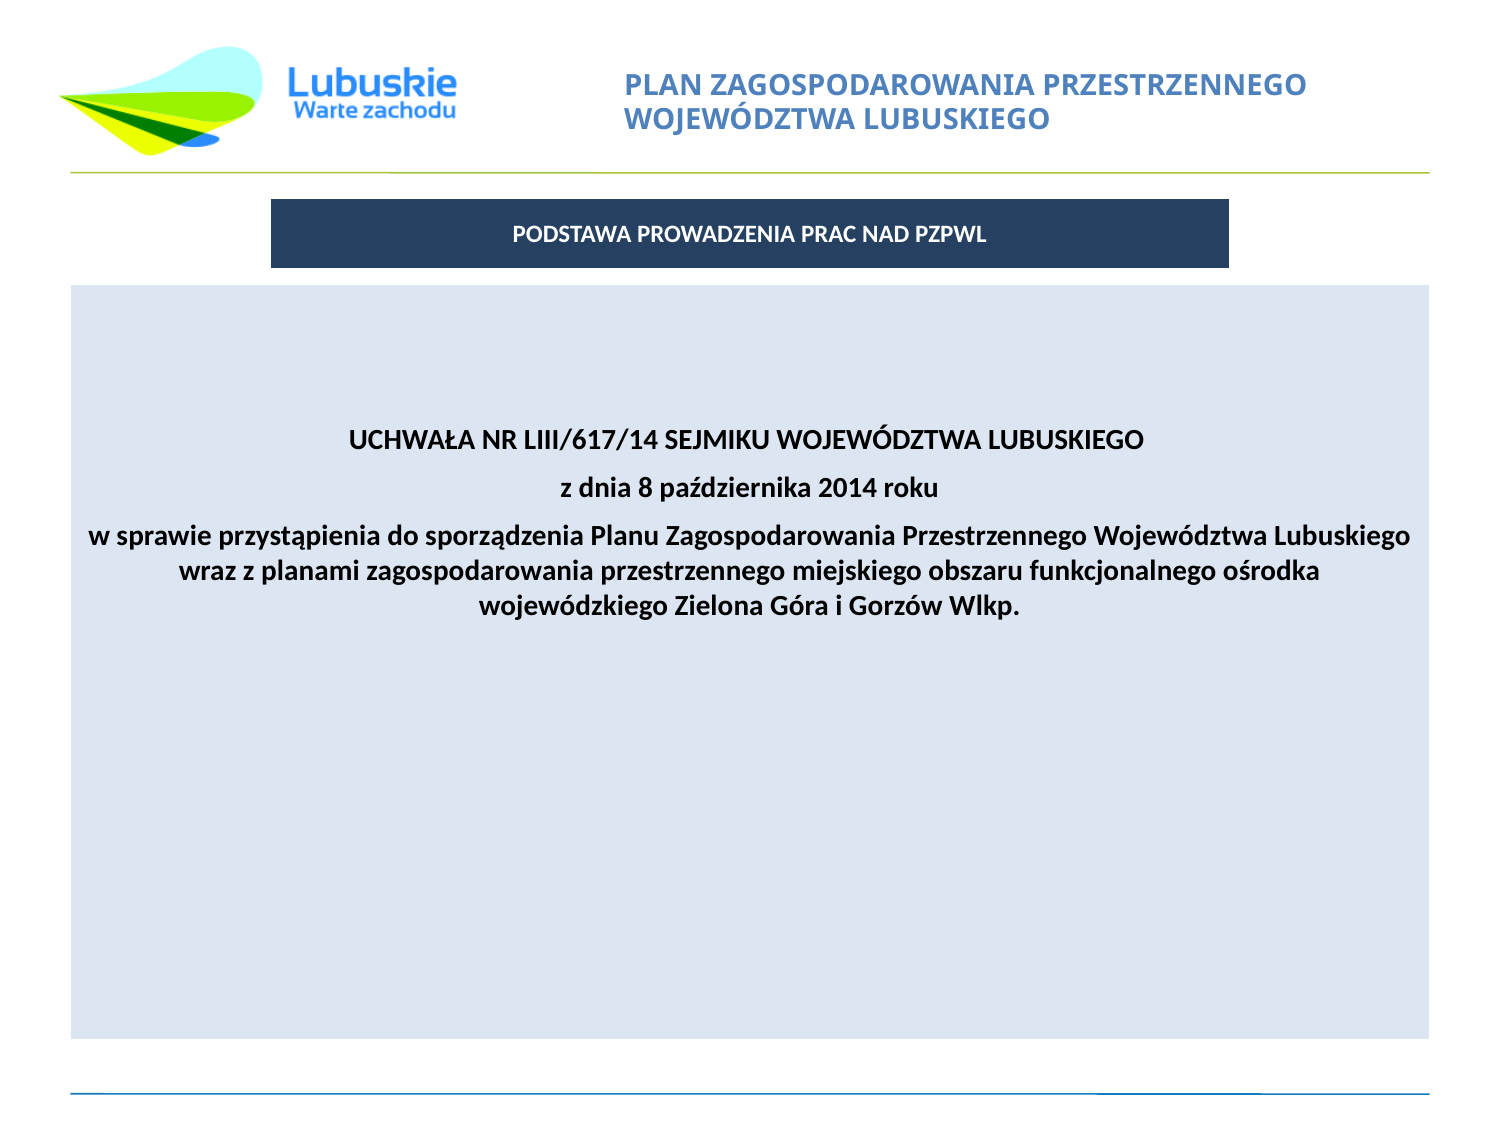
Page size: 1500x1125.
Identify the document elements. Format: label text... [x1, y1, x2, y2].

picture [58, 46, 457, 156]
table_header UCHWAŁA NR LIII/617/14 SEJMIKU WOJEWÓDZTWA LUBUSKIEGO z dnia 8 października 2014 roku w sprawie przystąpienia do sporządzenia Planu Zagospodarowania Przestrzennego Województwa Lubuskiego wraz z planami zagospodarowania przestrzennego miejskiego obszaru funkcjonalnego ośrodka wojewódzkiego Zielona Góra i Gorzów Wlkp. [71, 285, 1429, 1039]
table_header PODSTAWA PROWADZENIA PRAC NAD PZPWL [271, 199, 1229, 268]
